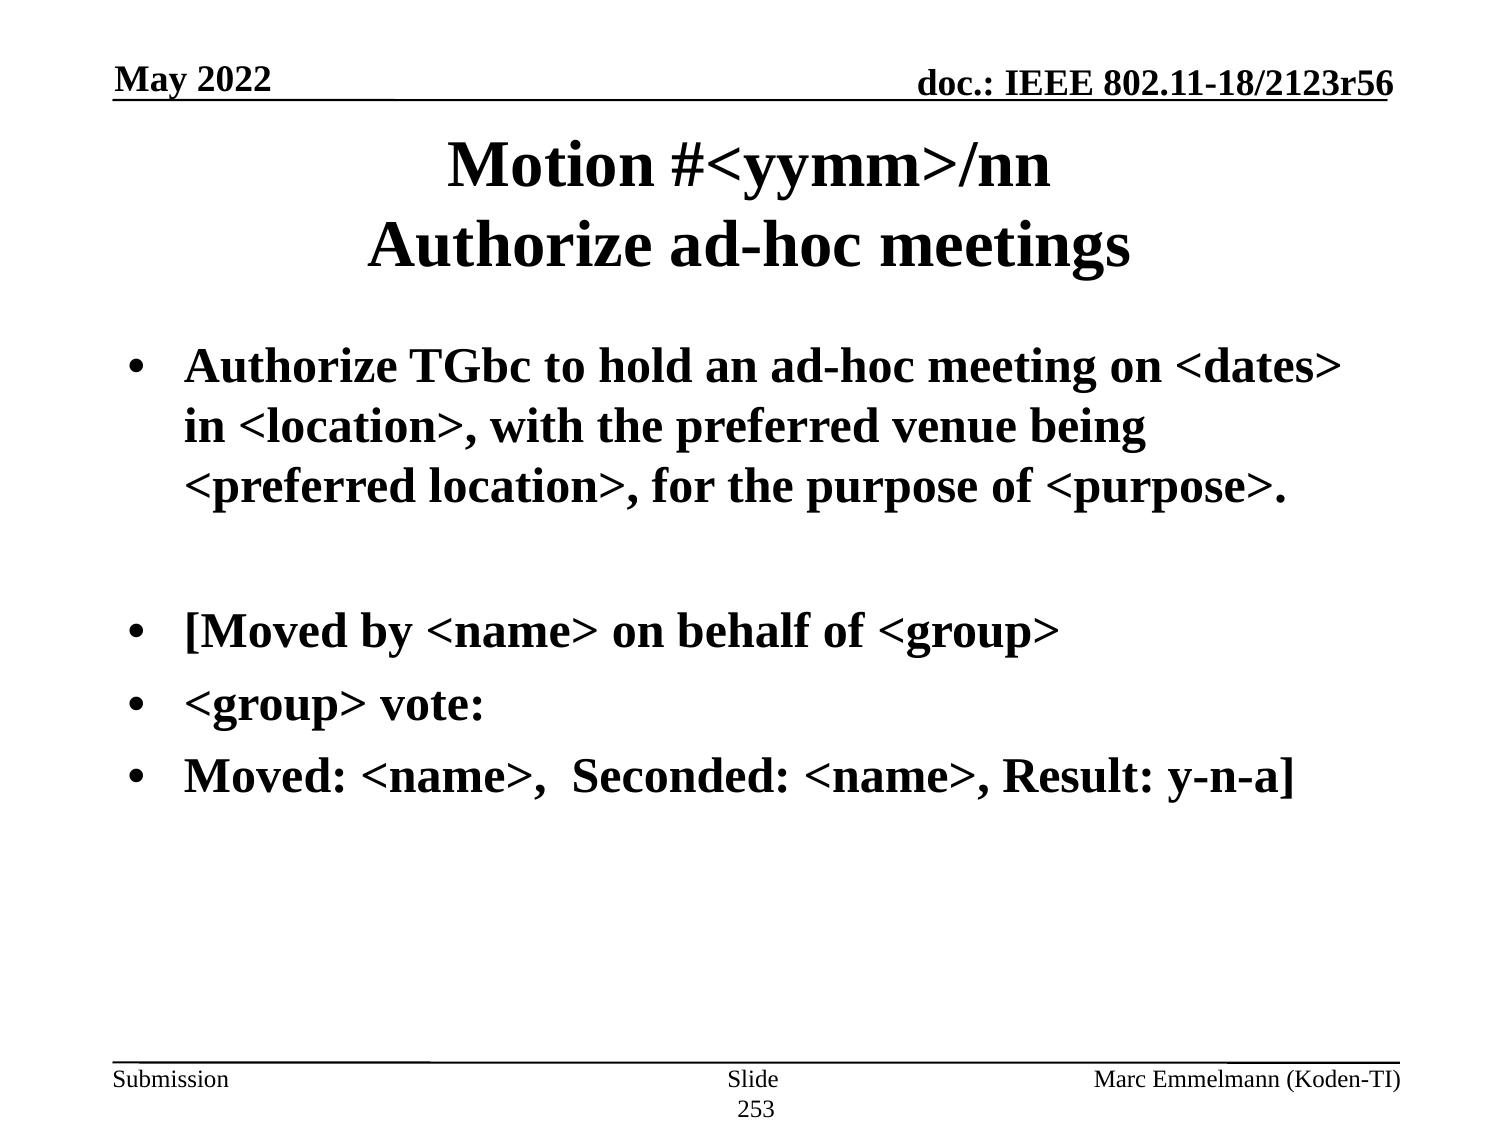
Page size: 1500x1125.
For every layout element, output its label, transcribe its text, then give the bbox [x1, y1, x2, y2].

list • Authorize TGbc to hold an ad-hoc meeting on <dates> in <location>, with the preferred venue being <preferred location>, for the purpose of <purpose>. • [Moved by <name> on behalf of <group> • <group> vote: • Moved: <name>, Seconded: <name>, Result: y-n-a] [112, 324, 1388, 1000]
footer Marc Emmelmann (Koden-TI) [878, 1061, 1402, 1093]
title Motion #<yymm>/nn Authorize ad-hoc meetings [112, 112, 1388, 288]
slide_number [114, 54, 423, 100]
slide_number Slide 253 [712, 1061, 800, 1123]
